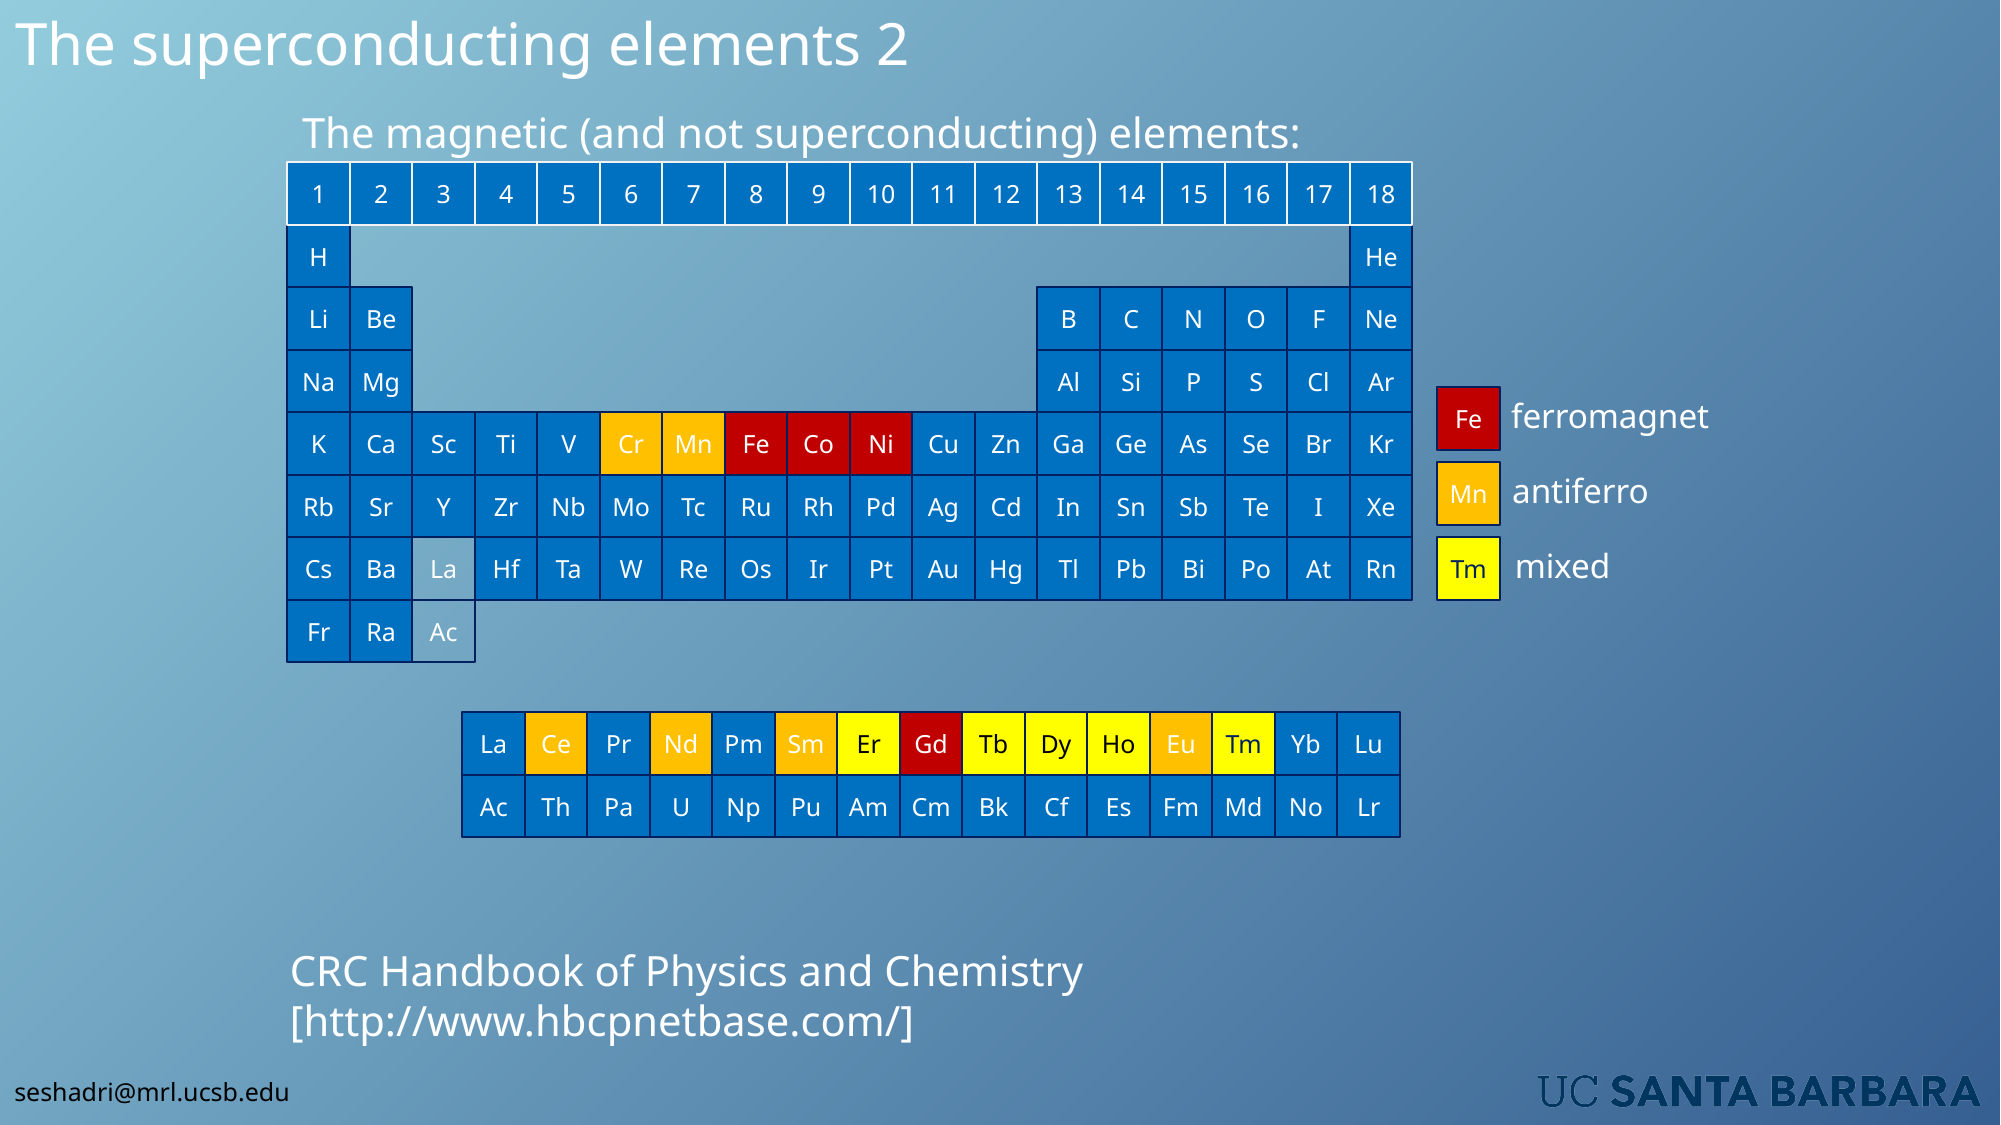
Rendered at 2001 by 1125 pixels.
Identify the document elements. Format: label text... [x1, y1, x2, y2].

text_box Mn [660, 410, 723, 473]
text_box Os [723, 535, 785, 602]
text_box Fm [1148, 773, 1210, 839]
text_box Zn [973, 410, 1035, 473]
text_box The magnetic (and not superconducting) elements: [287, 99, 1413, 160]
text_box ferromagnet [1496, 387, 1725, 443]
text_box Rn [1348, 535, 1414, 602]
text_box Pt [848, 535, 910, 602]
text_box Ca [348, 414, 410, 473]
text_box 12 [973, 160, 1035, 227]
text_box 2 [348, 160, 410, 227]
text_box V [535, 410, 598, 473]
text_box O [1223, 285, 1285, 352]
text_box Lr [1335, 773, 1402, 839]
text_box C [1098, 285, 1160, 352]
text_box The superconducting elements 2 [0, 0, 2000, 85]
text_box 18 [1348, 160, 1414, 227]
text_box Dy [1023, 710, 1085, 773]
text_box Sr [348, 473, 410, 535]
text_box Hf [473, 535, 535, 602]
text_box B [1035, 285, 1098, 352]
text_box Ho [1085, 710, 1148, 773]
text_box Nb [535, 473, 598, 535]
text_box Si [1098, 352, 1160, 414]
text_box mixed [1500, 537, 1626, 593]
text_box Ni [848, 410, 910, 473]
text_box 13 [1035, 160, 1098, 227]
text_box Sb [1160, 473, 1223, 535]
text_box Hg [973, 535, 1035, 602]
text_box Ac [410, 598, 477, 664]
picture [1537, 1074, 1982, 1108]
text_box Ag [910, 473, 973, 535]
text_box As [1160, 414, 1223, 473]
text_box Pd [848, 473, 910, 535]
text_box Es [1085, 773, 1148, 839]
text_box 4 [473, 160, 535, 227]
text_box antiferro [1497, 462, 1664, 518]
text_box Cu [910, 410, 973, 473]
text_box Ti [473, 410, 535, 473]
text_box Te [1223, 473, 1285, 535]
text_box Br [1285, 414, 1348, 473]
text_box Al [1035, 352, 1098, 414]
text_box Mo [598, 473, 660, 535]
text_box 10 [848, 160, 910, 227]
text_box Sn [1098, 473, 1160, 535]
text_box La [410, 535, 473, 598]
text_box Tb [960, 710, 1023, 773]
text_box Pu [773, 773, 835, 839]
text_box Pr [585, 710, 648, 773]
text_box Rh [785, 473, 848, 535]
text_box Ac [460, 773, 523, 839]
text_box CRC Handbook of Physics and Chemistry [http://www.hbcpnetbase.com/] [274, 937, 1400, 1053]
text_box 11 [910, 160, 973, 227]
text_box Cs [285, 535, 348, 598]
text_box Ta [535, 535, 598, 602]
text_box 16 [1223, 160, 1285, 227]
text_box Ge [1098, 414, 1160, 473]
text_box Y [410, 473, 473, 535]
text_box 17 [1285, 160, 1348, 227]
text_box Lu [1335, 710, 1402, 773]
text_box 5 [535, 160, 598, 227]
text_box Fe [723, 410, 785, 473]
text_box 8 [723, 160, 785, 227]
text_box Ru [723, 473, 785, 535]
text_box S [1223, 352, 1285, 414]
text_box Re [660, 535, 723, 602]
text_box In [1035, 473, 1098, 535]
text_box Cd [973, 473, 1035, 535]
text_box Fr [285, 598, 348, 664]
text_box Pm [710, 710, 773, 773]
text_box Pa [585, 773, 648, 839]
text_box Mn [1435, 460, 1502, 527]
text_box Tl [1035, 535, 1098, 602]
text_box Ar [1348, 352, 1414, 414]
text_box Zr [473, 473, 535, 535]
text_box Bi [1160, 535, 1223, 602]
text_box Ra [348, 598, 410, 664]
text_box 6 [598, 160, 660, 227]
text_box H [285, 227, 352, 289]
text_box 9 [785, 160, 848, 227]
text_box La [460, 710, 523, 773]
text_box Pb [1098, 535, 1160, 602]
text_box W [598, 535, 660, 602]
text_box Cf [1023, 773, 1085, 839]
text_box K [285, 414, 348, 473]
text_box Ce [523, 710, 585, 773]
text_box Md [1210, 773, 1273, 839]
text_box Sm [773, 710, 835, 773]
text_box 15 [1160, 160, 1223, 227]
text_box Xe [1348, 473, 1414, 535]
text_box Fe [1435, 385, 1502, 452]
text_box At [1285, 535, 1348, 602]
text_box P [1160, 352, 1223, 414]
text_box Co [785, 410, 848, 473]
text_box 7 [660, 160, 723, 227]
text_box Ba [348, 535, 410, 598]
text_box Rb [285, 473, 348, 535]
text_box Tc [660, 473, 723, 535]
text_box Be [348, 285, 414, 352]
text_box Ga [1035, 414, 1098, 473]
text_box Tm [1435, 535, 1502, 602]
text_box Au [910, 535, 973, 602]
text_box Kr [1348, 414, 1414, 473]
text_box 14 [1098, 160, 1160, 227]
text_box Gd [898, 710, 960, 773]
text_box No [1273, 773, 1335, 839]
text_box Nd [648, 710, 710, 773]
text_box Np [710, 773, 773, 839]
text_box Cl [1285, 352, 1348, 414]
text_box Ir [785, 535, 848, 602]
text_box Er [835, 710, 898, 773]
text_box Mg [348, 352, 414, 414]
text_box Cr [598, 410, 660, 473]
text_box N [1160, 285, 1223, 352]
text_box Tm [1210, 710, 1273, 773]
text_box Th [523, 773, 585, 839]
text_box Am [835, 773, 898, 839]
text_box 3 [410, 160, 473, 227]
text_box Li [285, 289, 348, 352]
text_box U [648, 773, 710, 839]
text_box He [1348, 227, 1414, 289]
text_box Se [1223, 414, 1285, 473]
text_box Na [285, 352, 348, 414]
text_box Sc [410, 410, 473, 473]
text_box Ne [1348, 289, 1414, 352]
text_box Yb [1273, 710, 1335, 773]
text_box 1 [285, 160, 348, 227]
text_box Eu [1148, 710, 1210, 773]
text_box Bk [960, 773, 1023, 839]
text_box I [1285, 473, 1348, 535]
text_box F [1285, 285, 1348, 352]
text_box Cm [898, 773, 960, 839]
text_box Po [1223, 535, 1285, 602]
